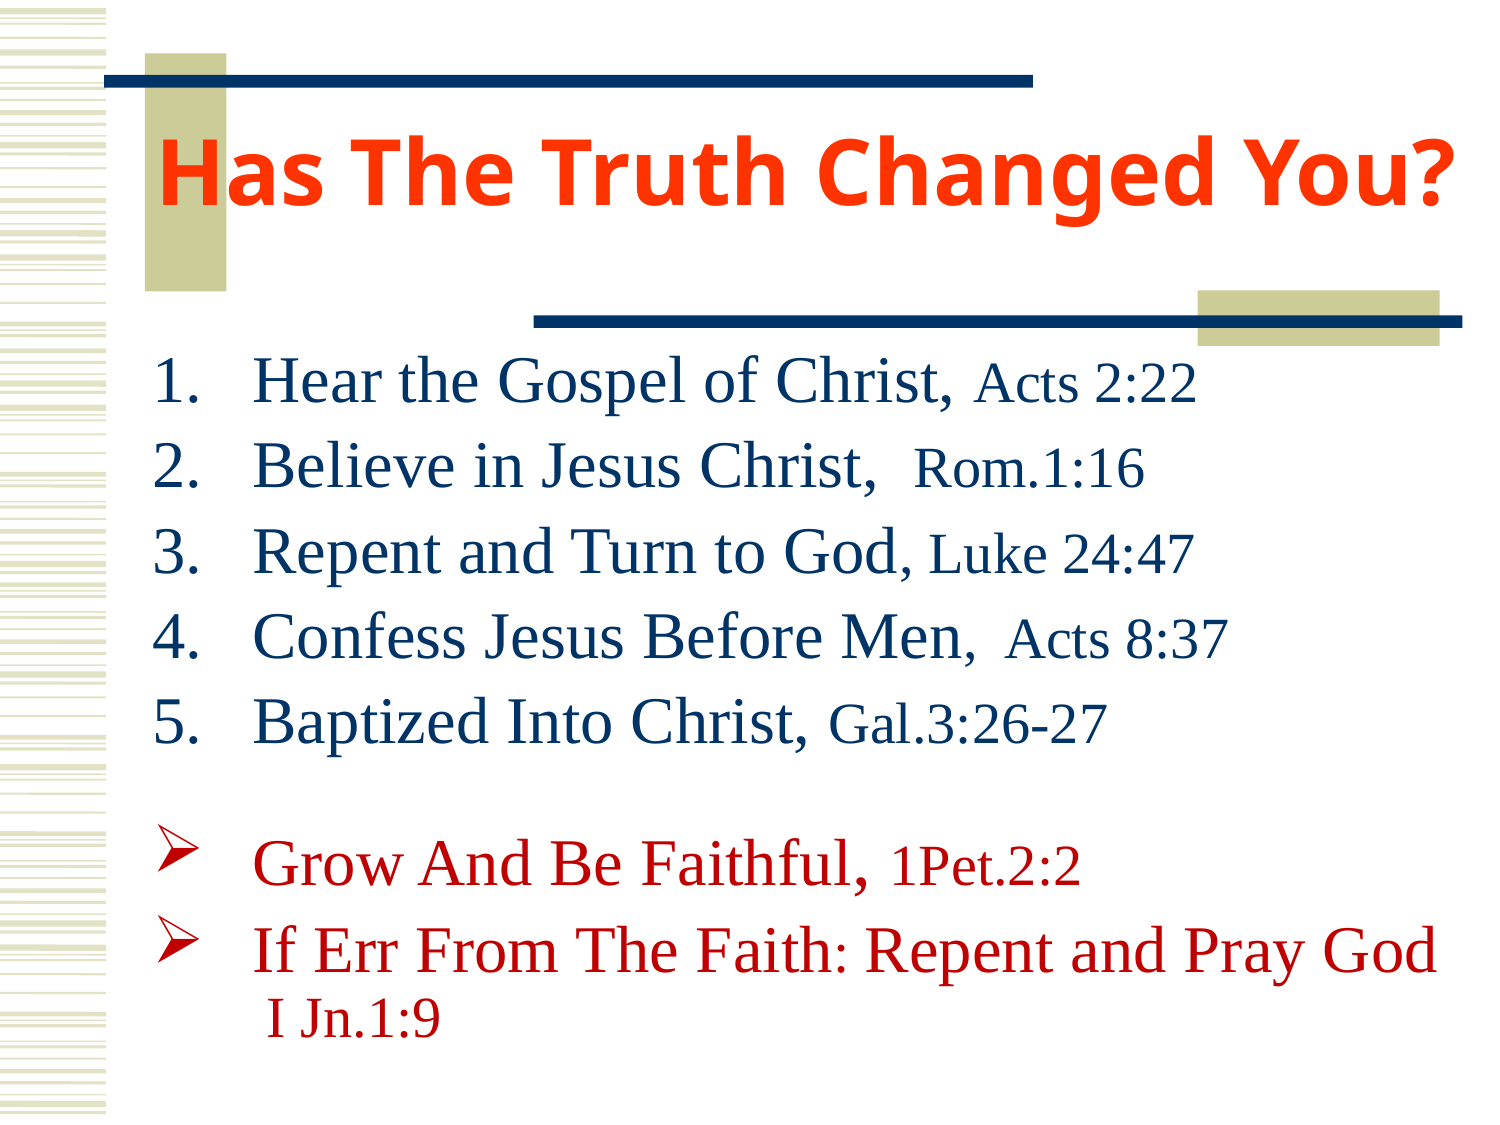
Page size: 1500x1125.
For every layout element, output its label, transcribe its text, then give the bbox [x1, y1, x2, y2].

title Has The Truth Changed You? [112, 104, 1500, 251]
list Hear the Gospel of Christ, Acts 2:22 Believe in Jesus Christ, Rom.1:16 Repent and Turn to God, Luke 24:47 Confess Jesus Before Men, Acts 8:37 Baptized Into Christ, Gal.3:26-27 Grow And Be Faithful, 1Pet.2:2 If Err From The Faith: Repent and Pray God I Jn.1:9 [137, 337, 1463, 1125]
